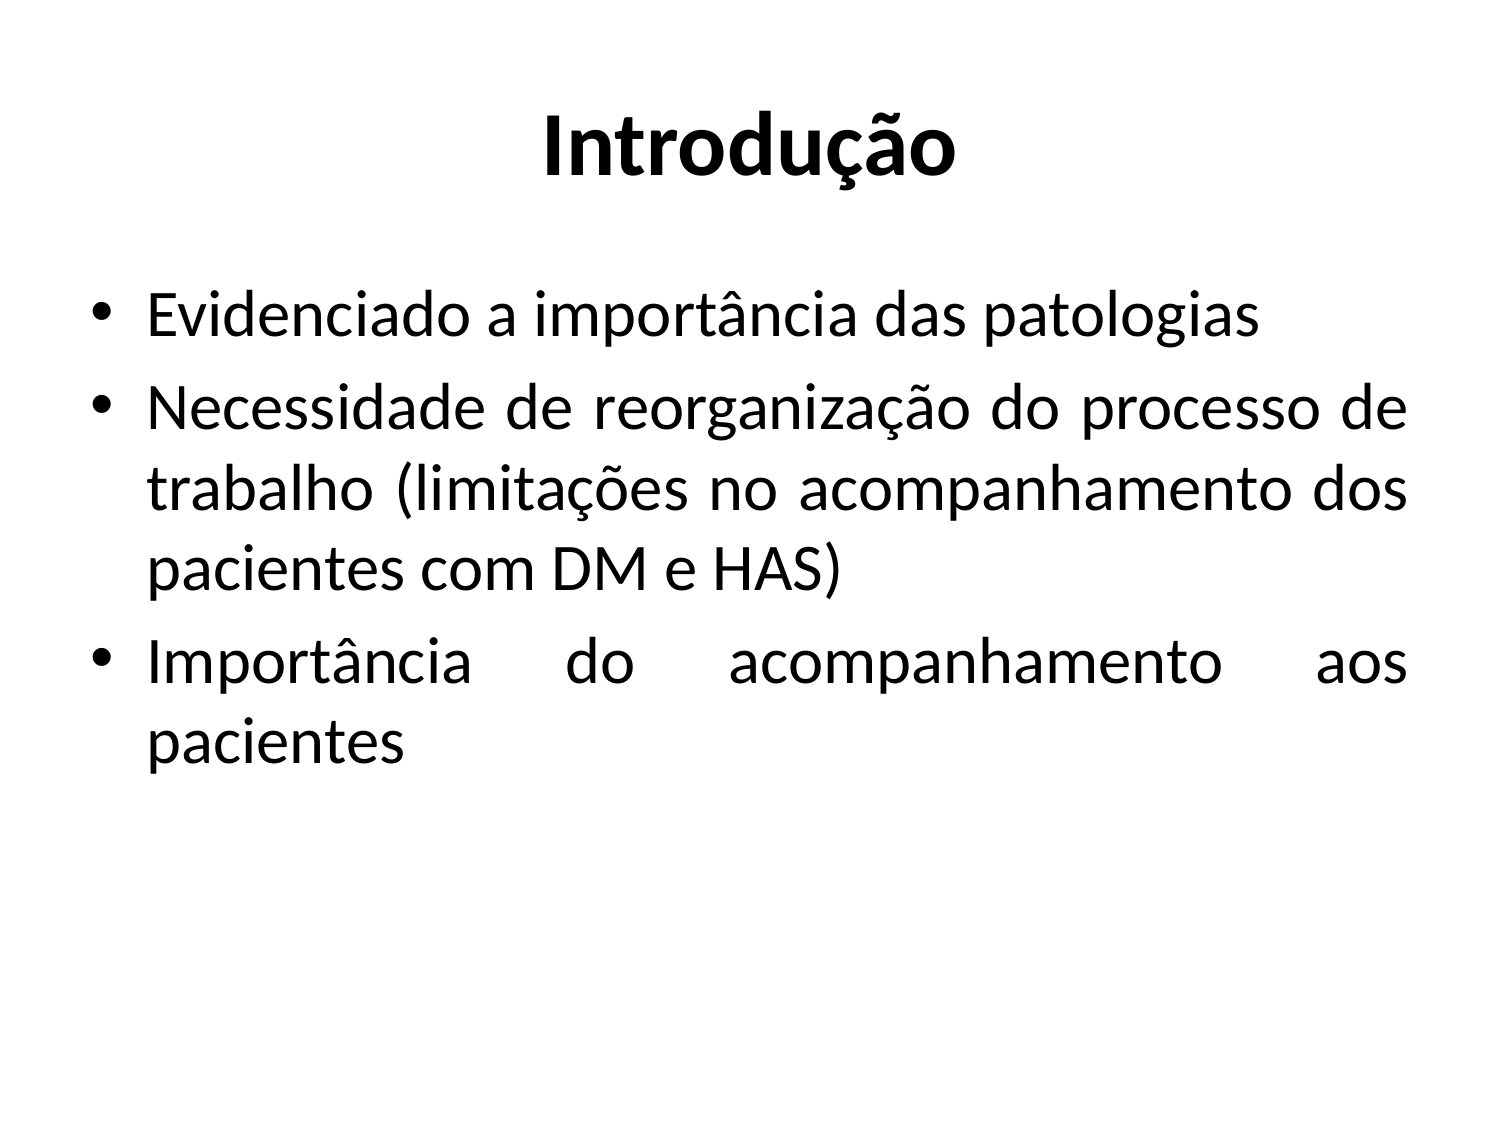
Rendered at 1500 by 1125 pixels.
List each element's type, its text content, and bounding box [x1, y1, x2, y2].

title Introdução [75, 45, 1425, 233]
list Evidenciado a importância das patologias Necessidade de reorganização do processo de trabalho (limitações no acompanhamento dos pacientes com DM e HAS) Importância do acompanhamento aos pacientes [75, 262, 1425, 1005]
